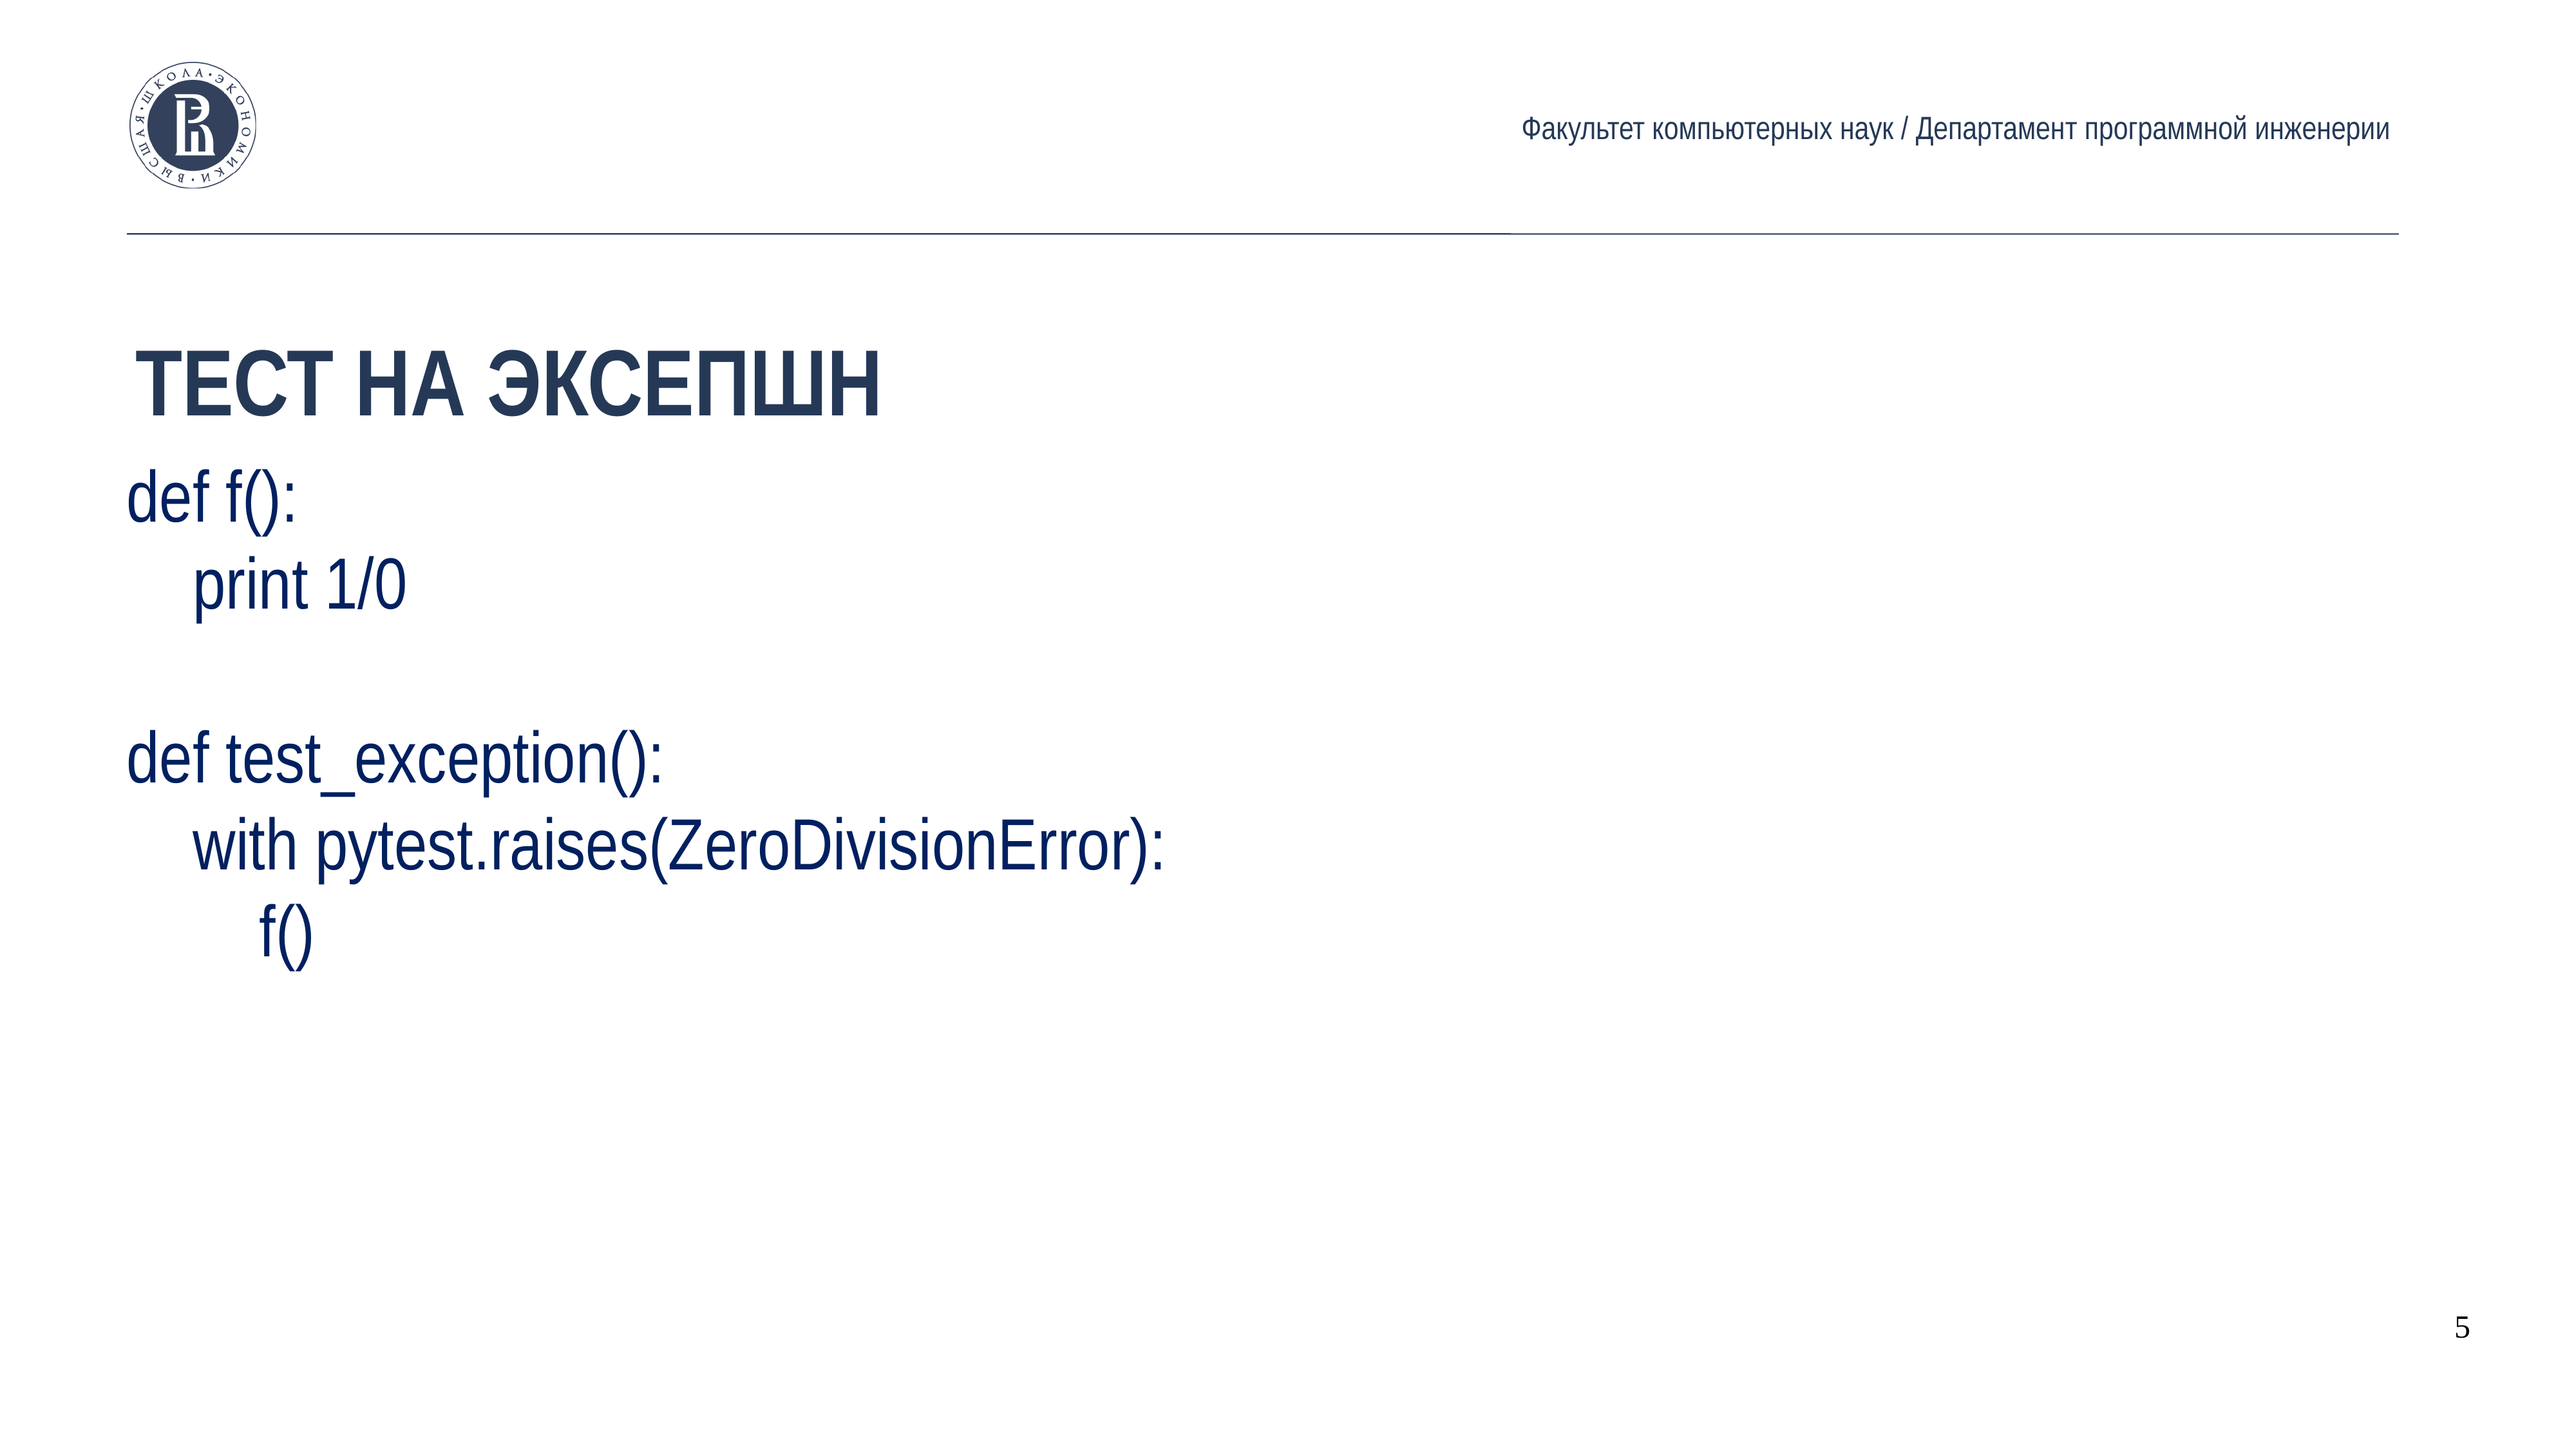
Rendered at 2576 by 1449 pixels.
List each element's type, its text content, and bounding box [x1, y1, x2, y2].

text_box Факультет компьютерных наук / Департамент программной инженерии [1198, 99, 2399, 154]
text_box def f(): print 1/0 def test_exception(): with pytest.raises(ZeroDivisionError): f() [118, 413, 2391, 1301]
text_box <номер> [2445, 1301, 2576, 1347]
text_box Тест на эксепшн [128, 314, 2391, 413]
picture [129, 61, 257, 189]
